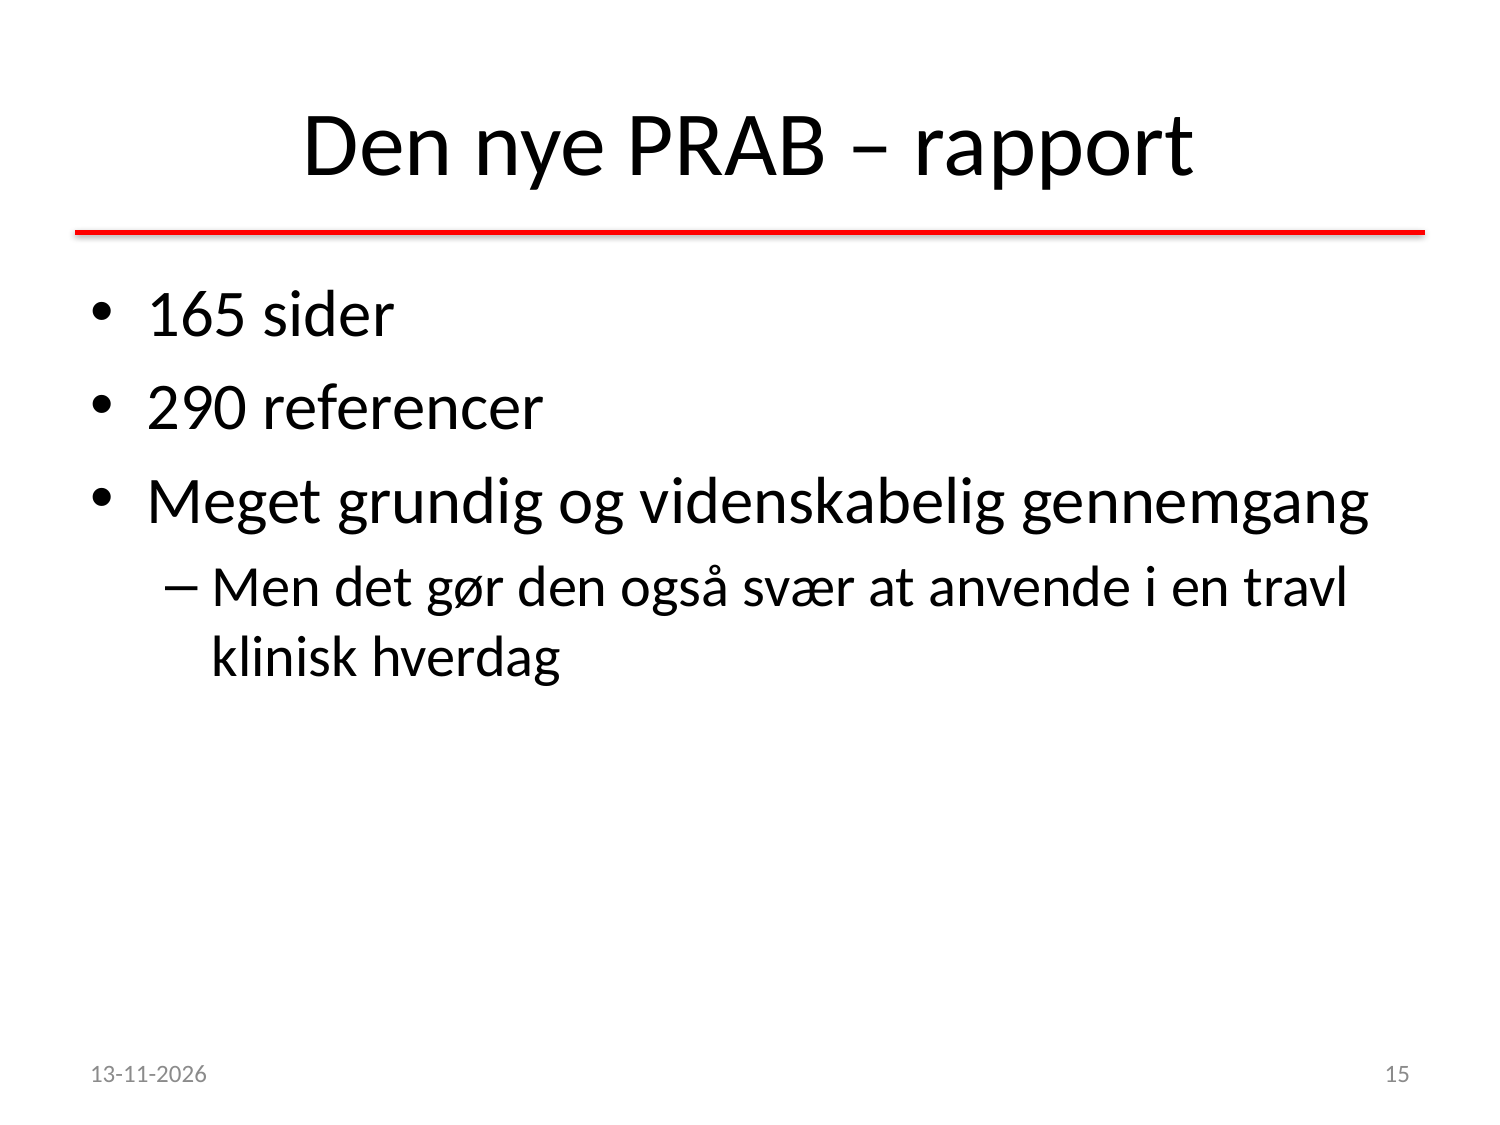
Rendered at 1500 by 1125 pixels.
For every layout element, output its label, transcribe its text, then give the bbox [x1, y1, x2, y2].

title Den nye PRAB – rapport [75, 45, 1425, 233]
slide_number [75, 1042, 425, 1103]
slide_number 15 [1074, 1042, 1425, 1103]
list 165 sider 290 referencer Meget grundig og videnskabelig gennemgang Men det gør den også svær at anvende i en travl klinisk hverdag [75, 262, 1425, 1005]
